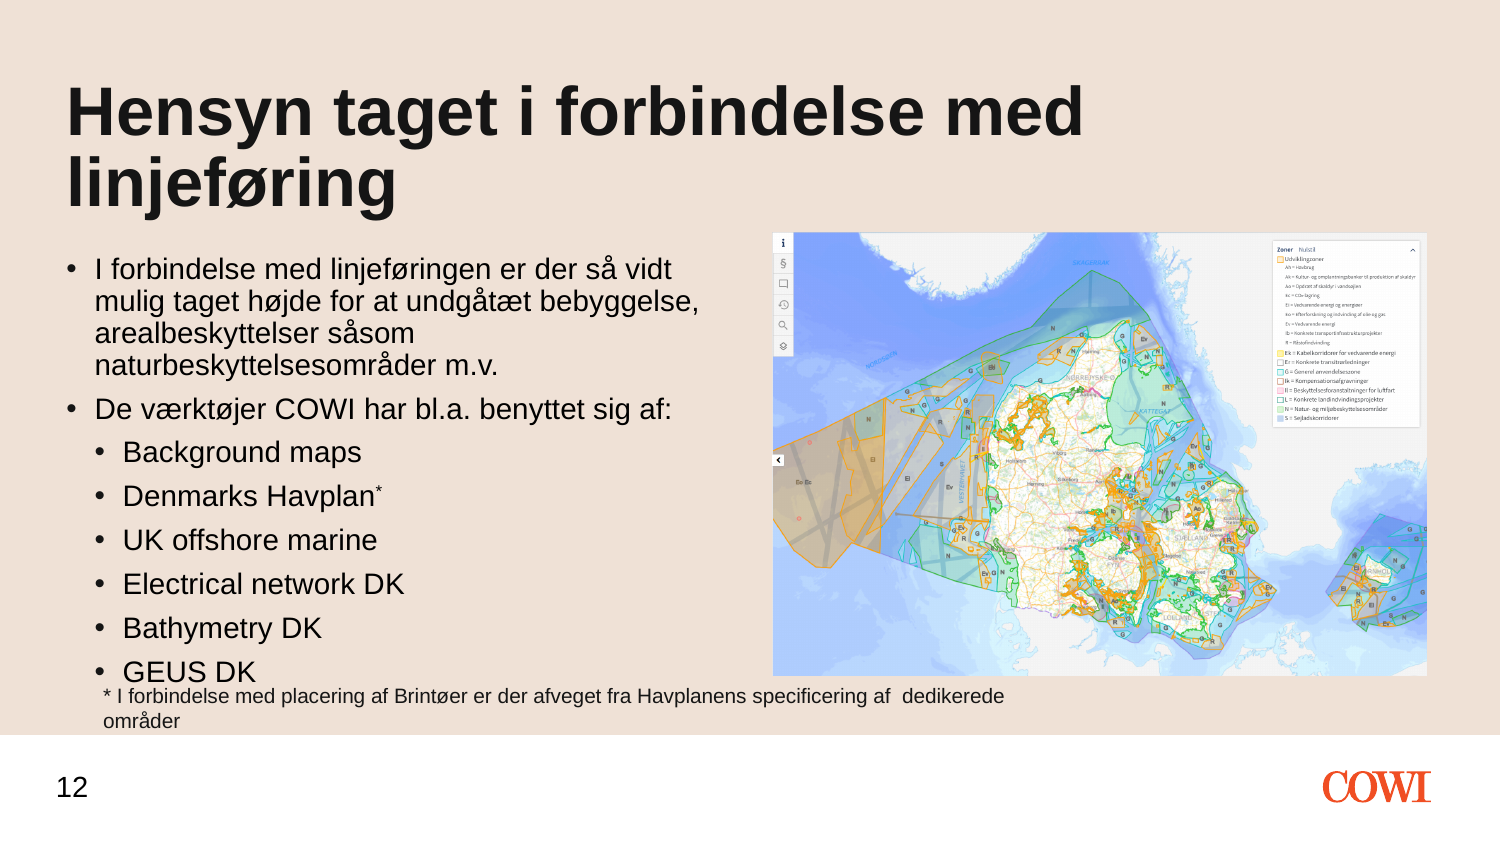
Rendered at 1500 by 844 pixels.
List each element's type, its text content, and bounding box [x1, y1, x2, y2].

text_box * I forbindelse med placering af Brintøer er der afveget fra Havplanens specificering af dedikerede områder [88, 675, 1083, 741]
list I forbindelse med linjeføringen er der så vidt mulig taget højde for at undgåtæt bebyggelse, arealbeskyttelser såsom naturbeskyttelsesområder m.v. De værktøjer COWI har bl.a. benyttet sig af: Background maps Denmarks Havplan* UK offshore marine Electrical network DK Bathymetry DK GEUS DK [66, 228, 721, 690]
title Hensyn taget i forbindelse med linjeføring [66, 78, 1427, 228]
picture [772, 231, 1428, 676]
slide_number 12 [21, 755, 89, 818]
